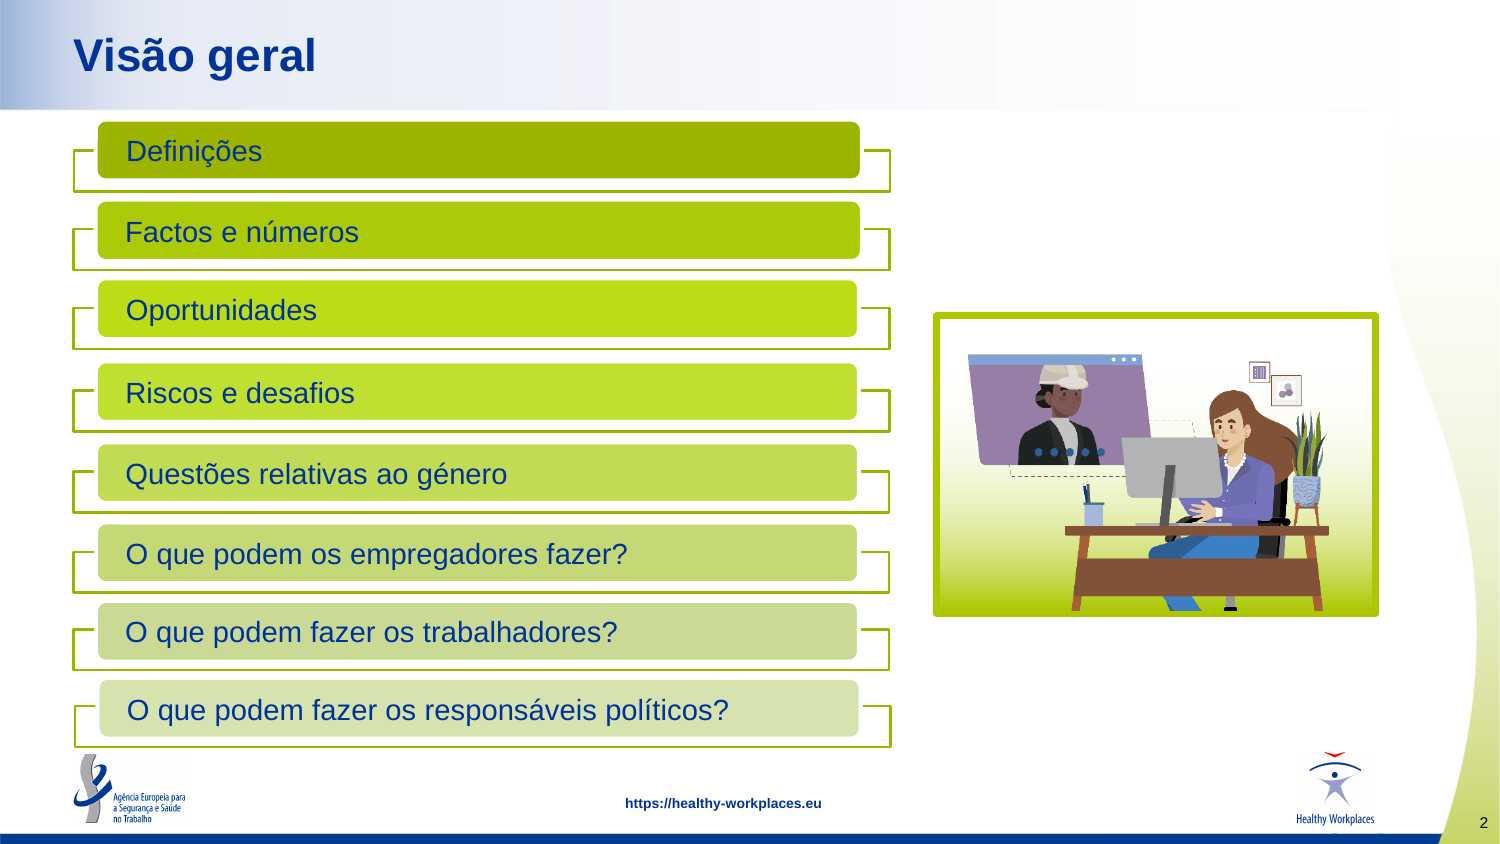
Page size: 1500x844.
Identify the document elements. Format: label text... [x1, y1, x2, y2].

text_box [73, 600, 890, 671]
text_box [73, 199, 890, 271]
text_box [74, 677, 892, 748]
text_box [73, 119, 891, 192]
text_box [73, 278, 890, 350]
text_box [73, 360, 890, 432]
picture [0, 0, 1500, 844]
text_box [73, 441, 890, 513]
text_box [73, 522, 890, 593]
title Visão geral [73, 22, 1314, 89]
